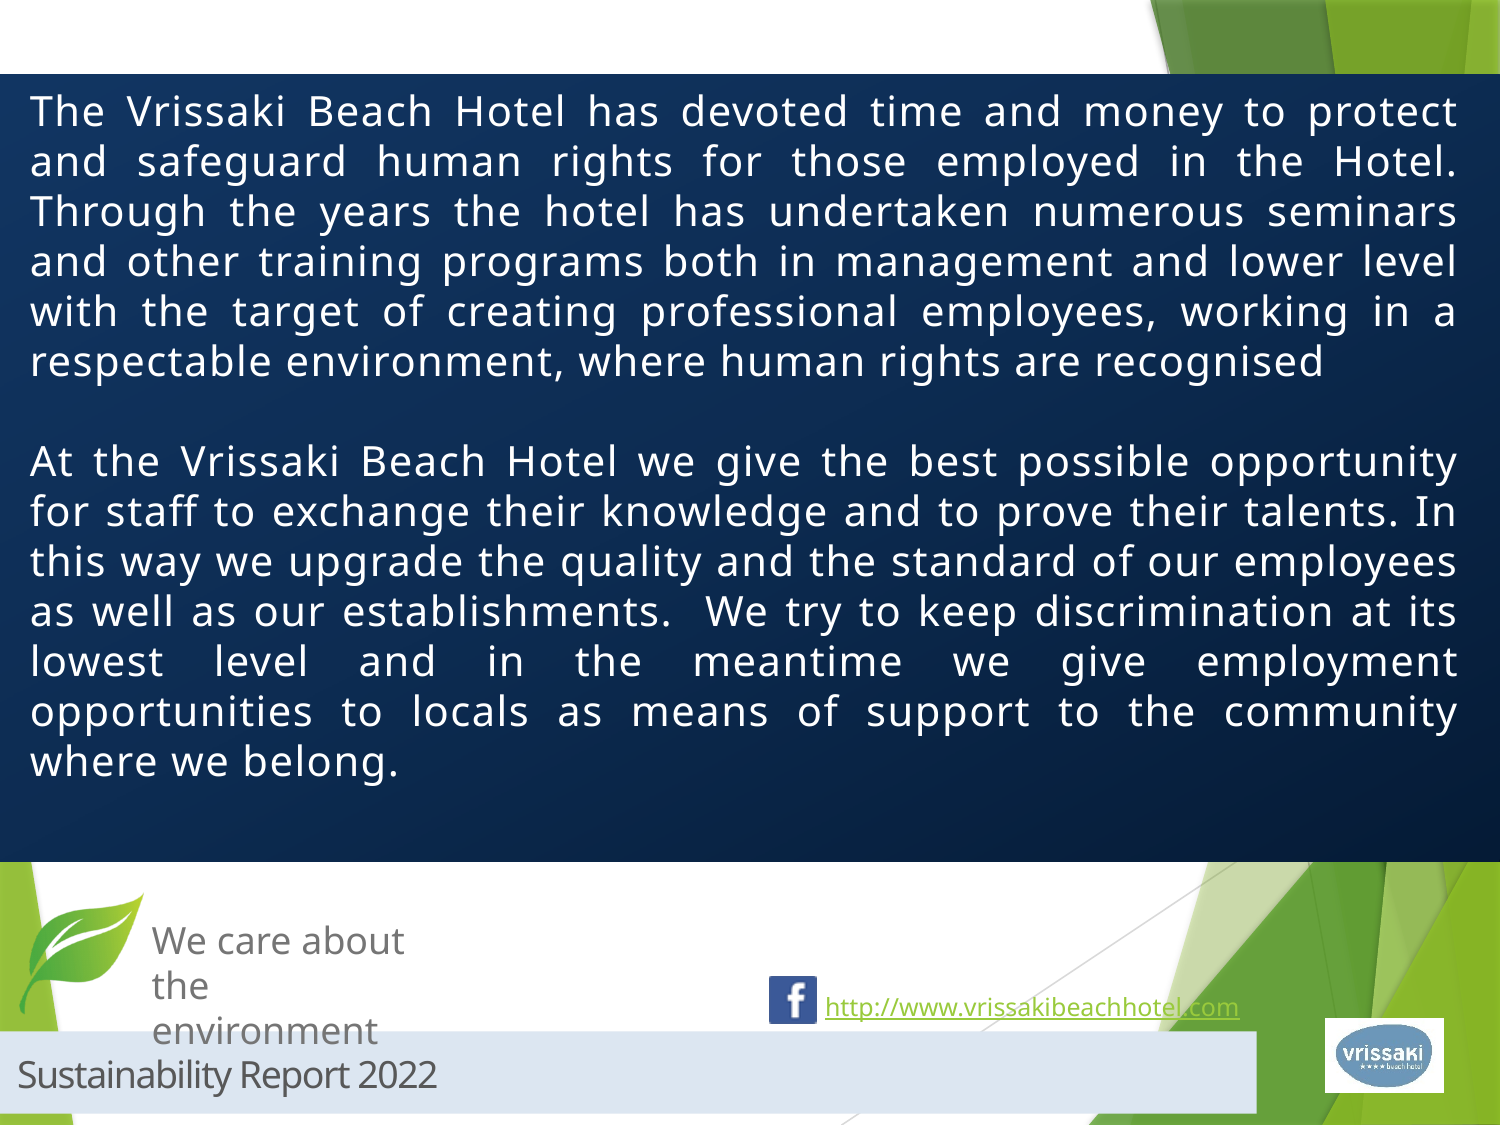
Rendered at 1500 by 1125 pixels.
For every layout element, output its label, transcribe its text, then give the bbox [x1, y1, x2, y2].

text_box The Vrissaki Beach Hotel has devoted time and money to protect and safeguard human rights for those employed in the Hotel. Through the years the hotel has undertaken numerous seminars and other training programs both in management and lower level with the target of creating professional employees, working in a respectable environment, where human rights are recognised At the Vrissaki Beach Hotel we give the best possible opportunity for staff to exchange their knowledge and to prove their talents. In this way we upgrade the quality and the standard of our employees as well as our establishments. We try to keep discrimination at its lowest level and in the meantime we give employment opportunities to locals as means of support to the community where we belong. [15, 77, 1475, 793]
text_box http://www.vrissakibeachhotel.com [822, 989, 1257, 1026]
text_box We care about the environment [136, 909, 450, 1060]
picture [18, 890, 144, 1016]
picture [1324, 1017, 1444, 1094]
text_box [0, 74, 1500, 862]
text_box Sustainability Report 2022 [15, 1048, 532, 1096]
picture [769, 975, 818, 1024]
text_box [0, 1031, 1257, 1114]
